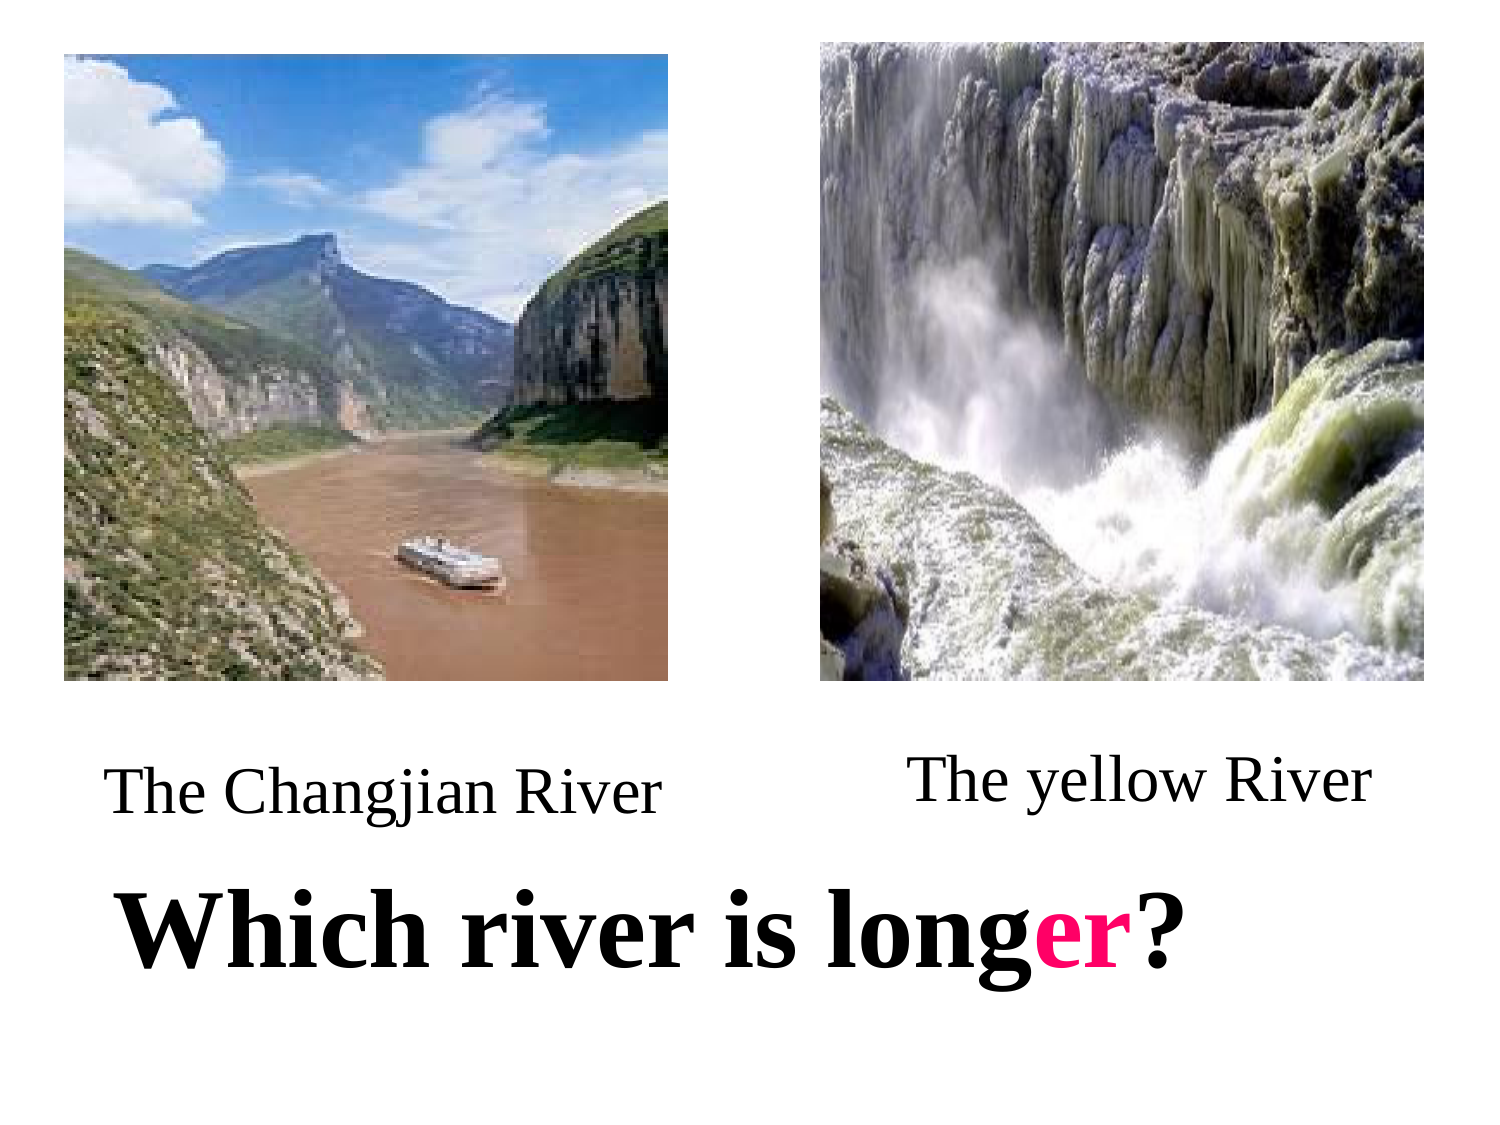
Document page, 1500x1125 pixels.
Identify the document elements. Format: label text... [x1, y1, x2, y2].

picture [64, 54, 668, 681]
text_box Which river is longer? [98, 847, 1205, 998]
picture [820, 42, 1424, 681]
text_box The yellow River [891, 727, 1389, 823]
text_box The Changjian River [88, 739, 691, 835]
